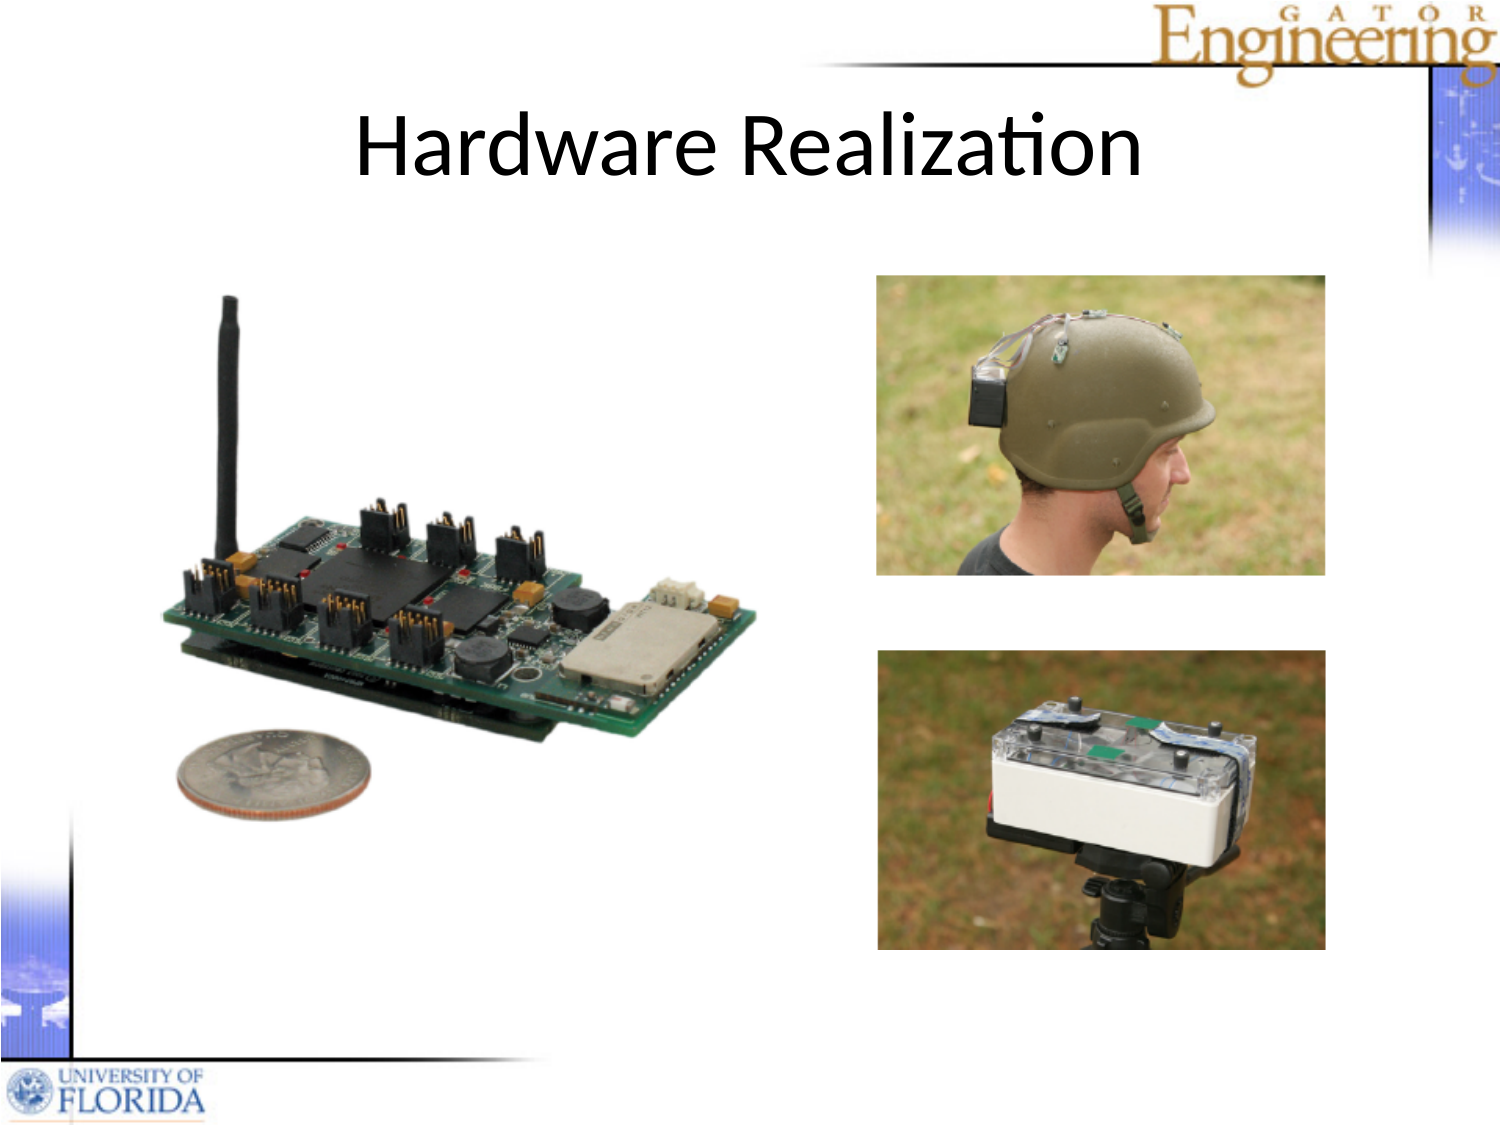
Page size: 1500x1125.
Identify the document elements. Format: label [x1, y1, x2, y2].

picture [874, 649, 1329, 951]
picture [874, 274, 1327, 579]
list [151, 282, 763, 826]
text_box [0, 0, 1500, 1125]
